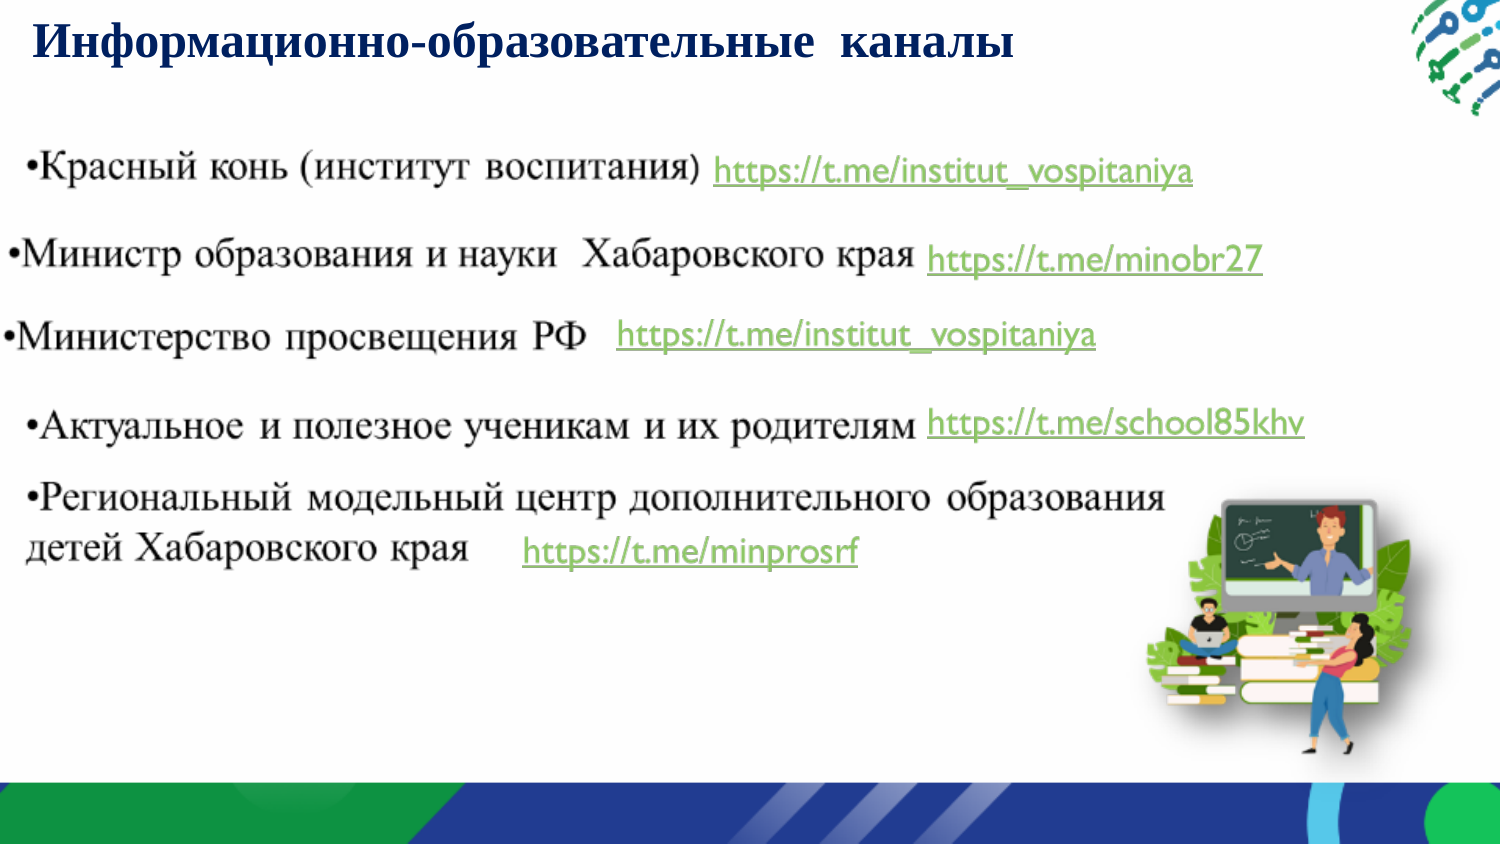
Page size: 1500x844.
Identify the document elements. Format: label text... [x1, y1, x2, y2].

picture [0, 0, 1500, 844]
text_box Информационно-образовательные каналы [17, 0, 1258, 75]
